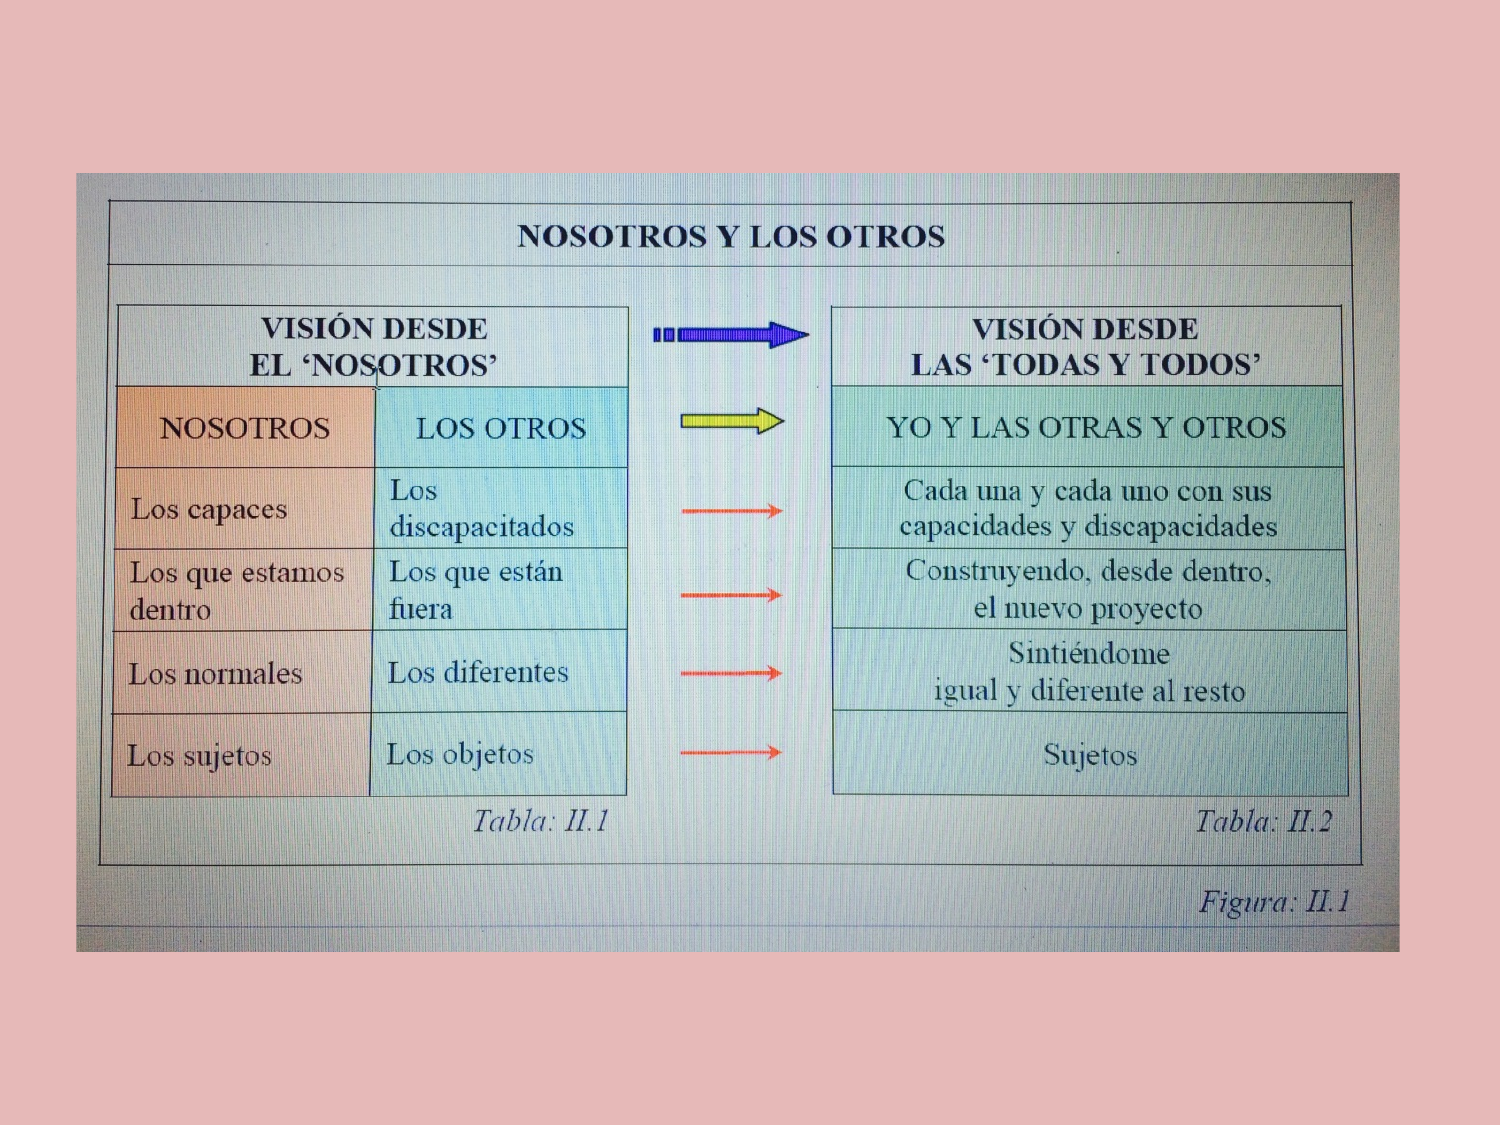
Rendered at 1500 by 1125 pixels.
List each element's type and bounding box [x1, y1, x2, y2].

list [76, 173, 1400, 952]
